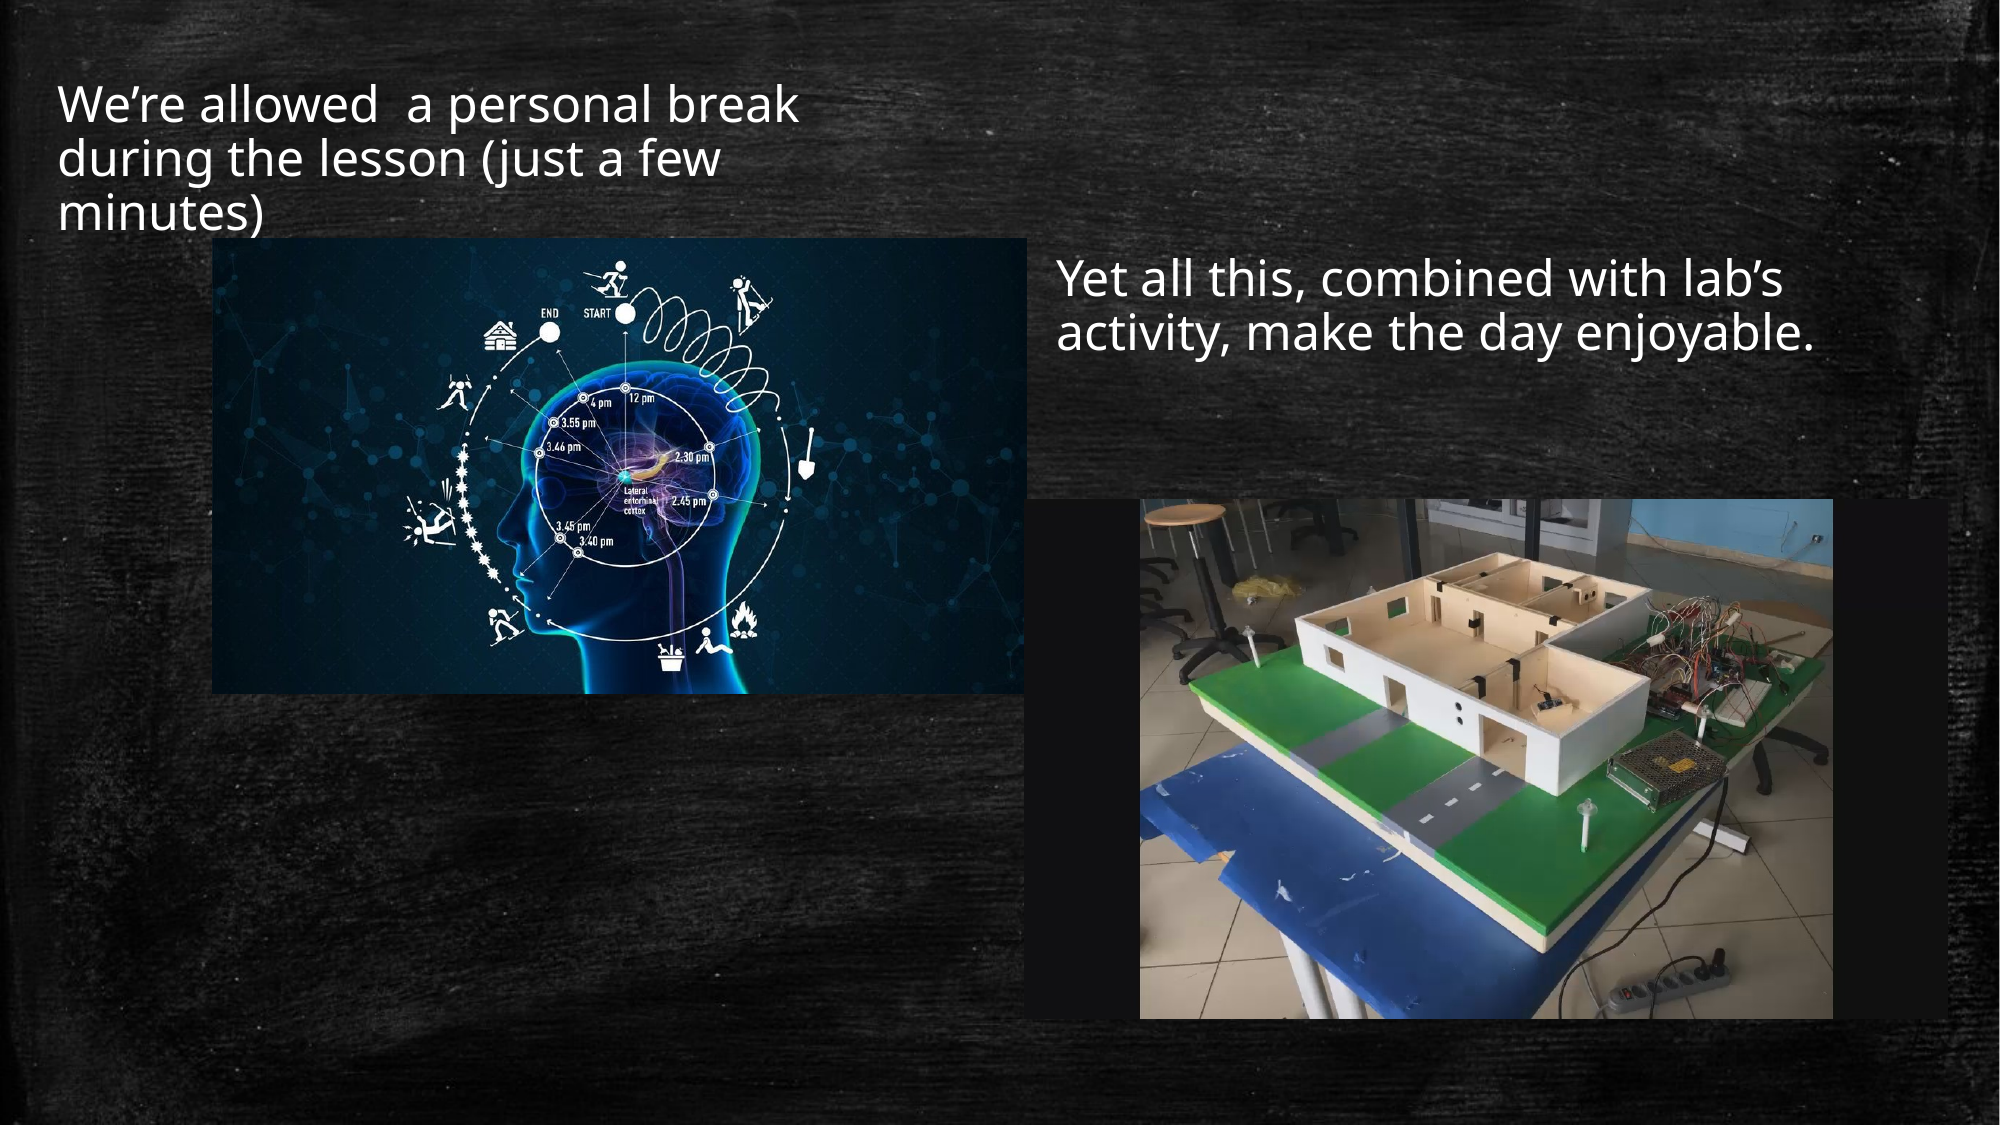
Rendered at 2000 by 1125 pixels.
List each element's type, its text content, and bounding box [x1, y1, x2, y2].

text_box We’re allowed a personal break during the lesson (just a few minutes) [42, 63, 886, 239]
text_box Yet all this, combined with lab’s activity, make the day enjoyable. [1041, 238, 1931, 427]
picture [0, 0, 2000, 1125]
